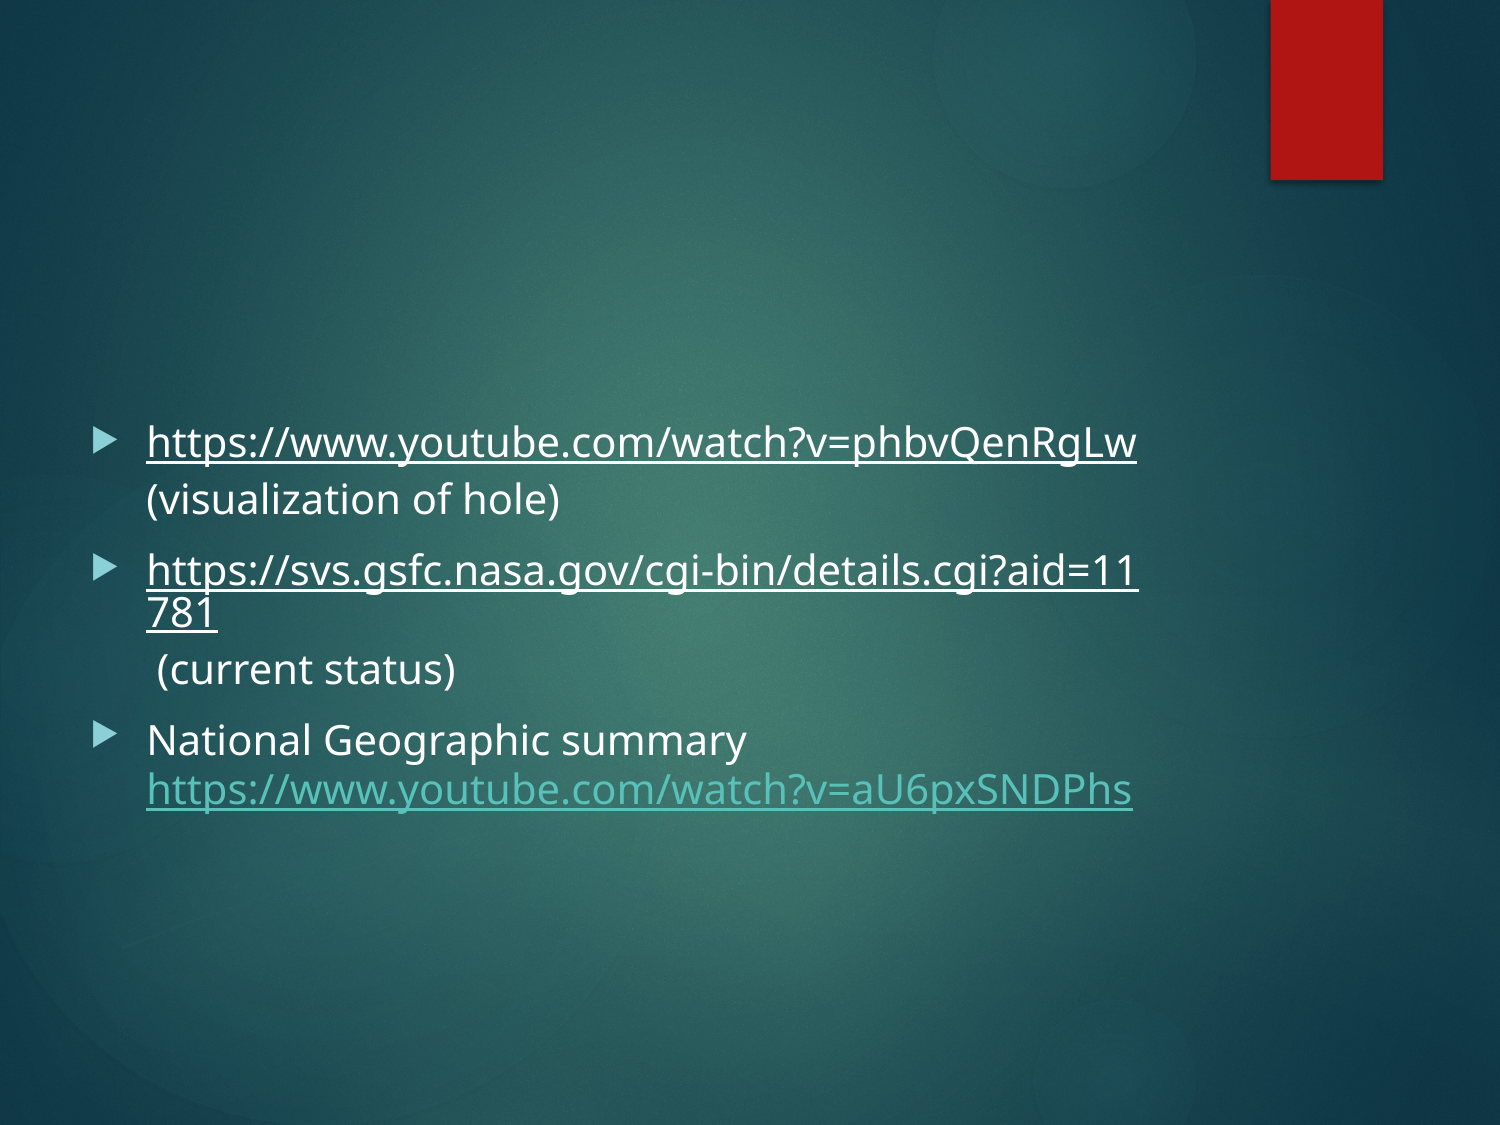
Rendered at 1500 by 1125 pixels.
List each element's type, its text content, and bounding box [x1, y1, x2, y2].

list https://www.youtube.com/watch?v=phbvQenRgLw (visualization of hole) https://svs.gsfc.nasa.gov/cgi-bin/details.cgi?aid=11781 (current status) National Geographic summary https://www.youtube.com/watch?v=aU6pxSNDPhs [75, 337, 1176, 1026]
